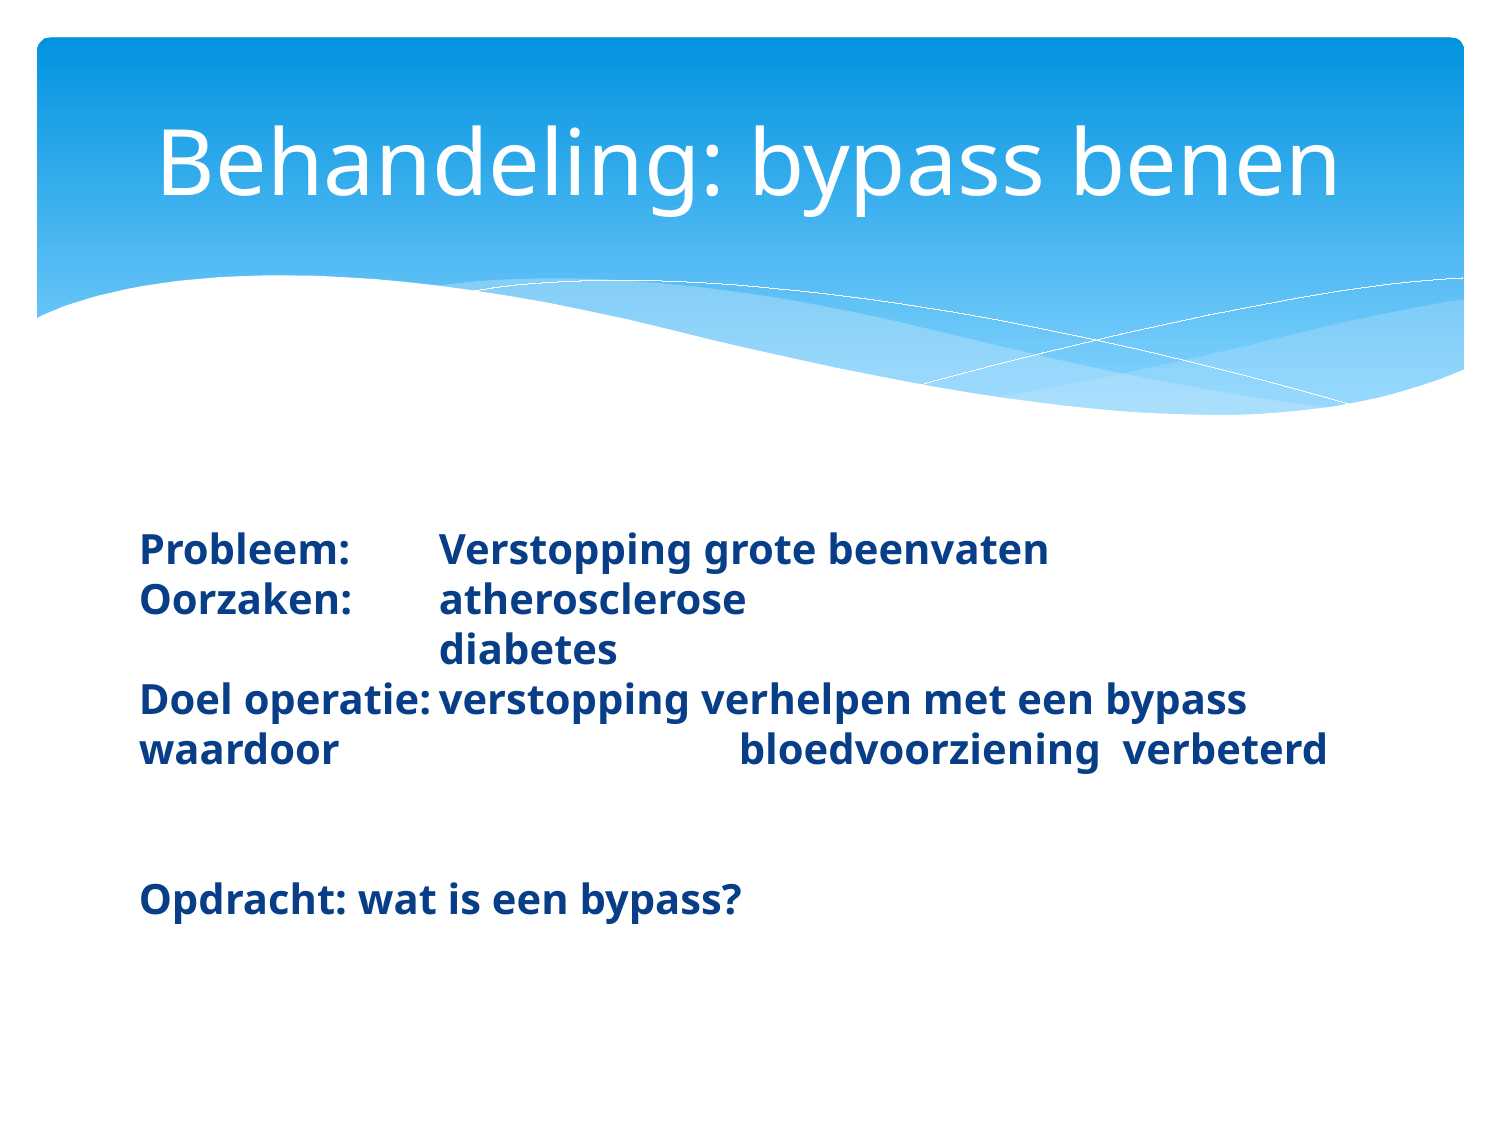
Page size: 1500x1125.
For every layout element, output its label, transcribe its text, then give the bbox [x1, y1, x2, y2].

title Behandeling: bypass benen [75, 55, 1425, 261]
text_box Probleem: Verstopping grote beenvaten Oorzaken: atherosclerose diabetes Doel operatie: verstopping verhelpen met een bypass waardoor bloedvoorziening verbeterd Opdracht: wat is een bypass? [123, 515, 1459, 931]
